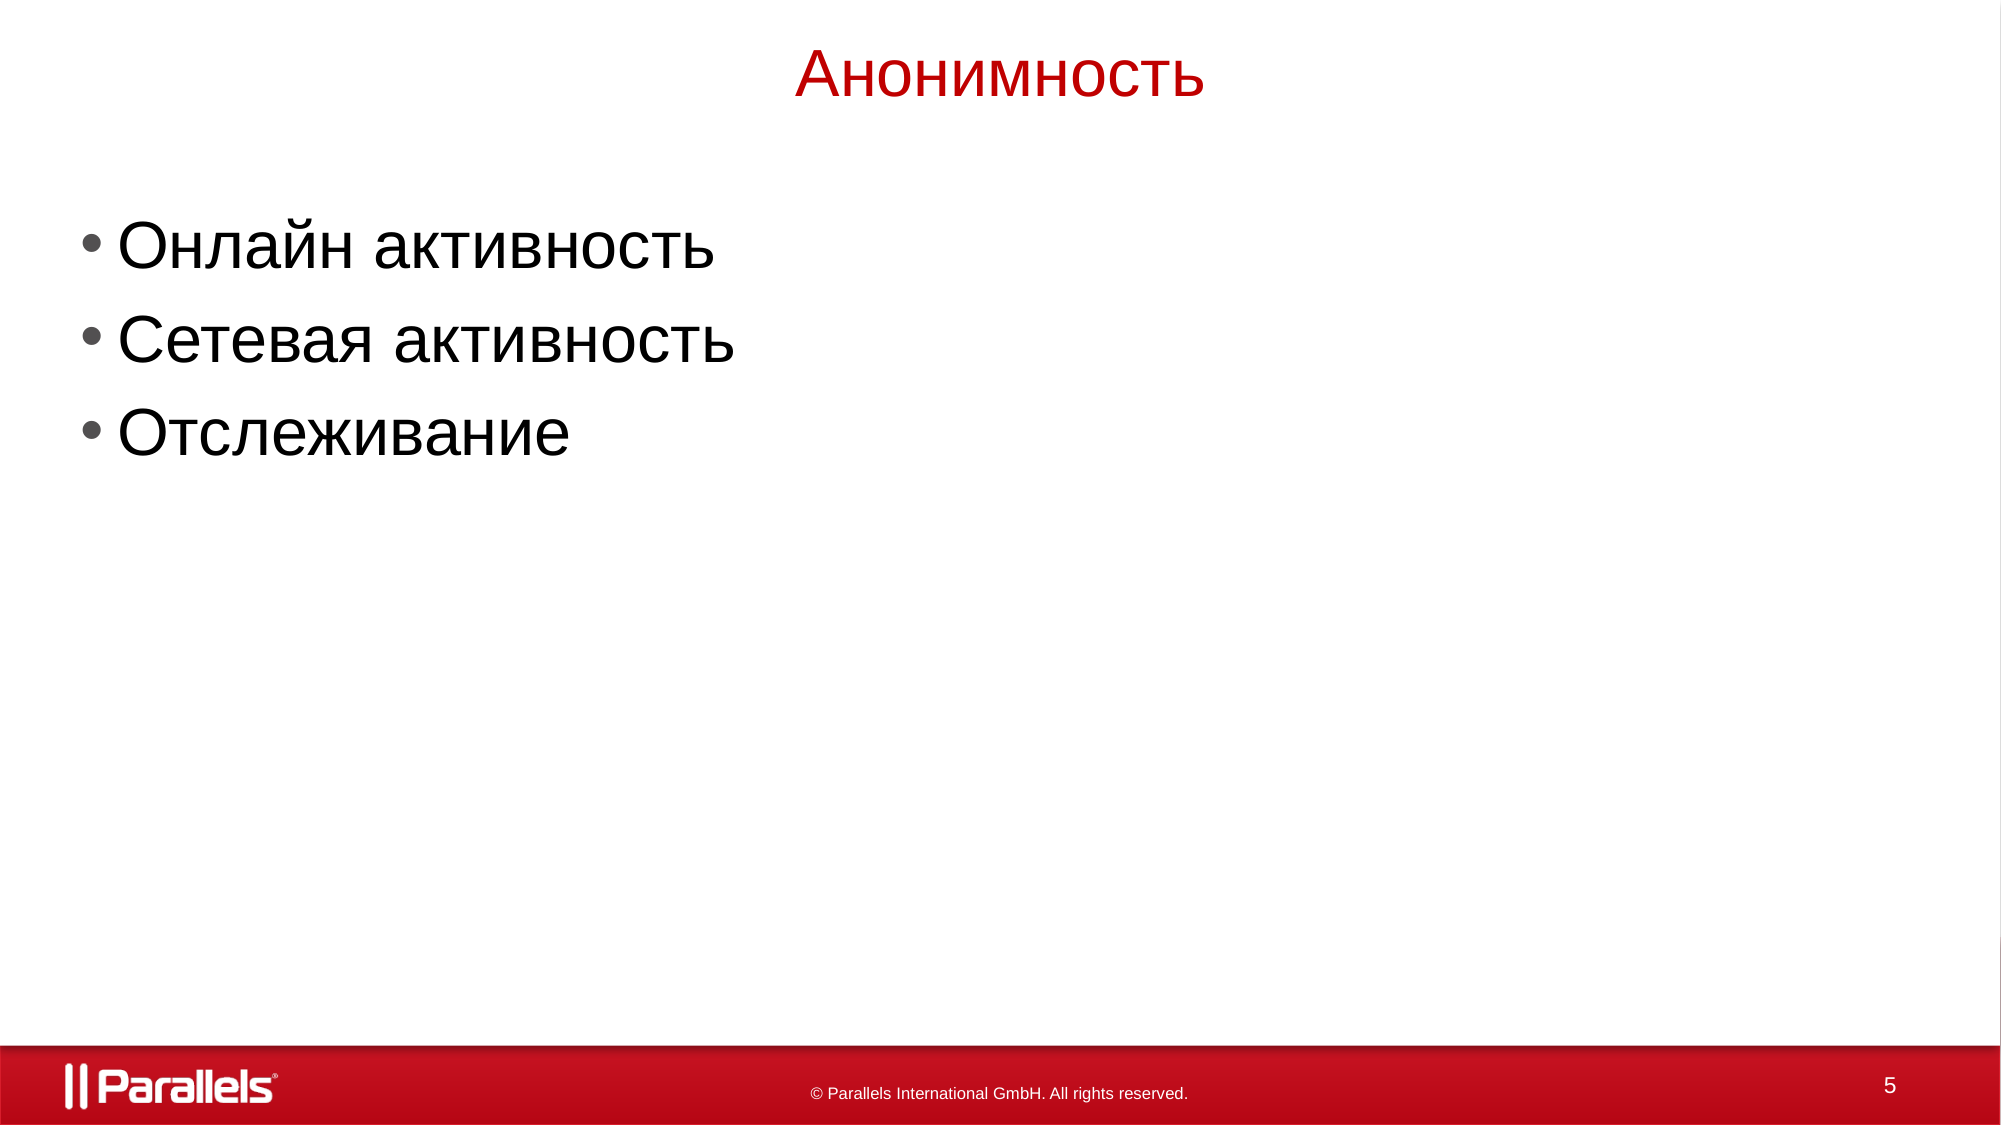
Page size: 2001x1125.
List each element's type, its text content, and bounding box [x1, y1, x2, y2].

title Анонимность [298, 0, 1704, 121]
list Онлайн активность Сетевая активность Отслеживание [64, 121, 1937, 1000]
picture [42, 1039, 293, 1125]
